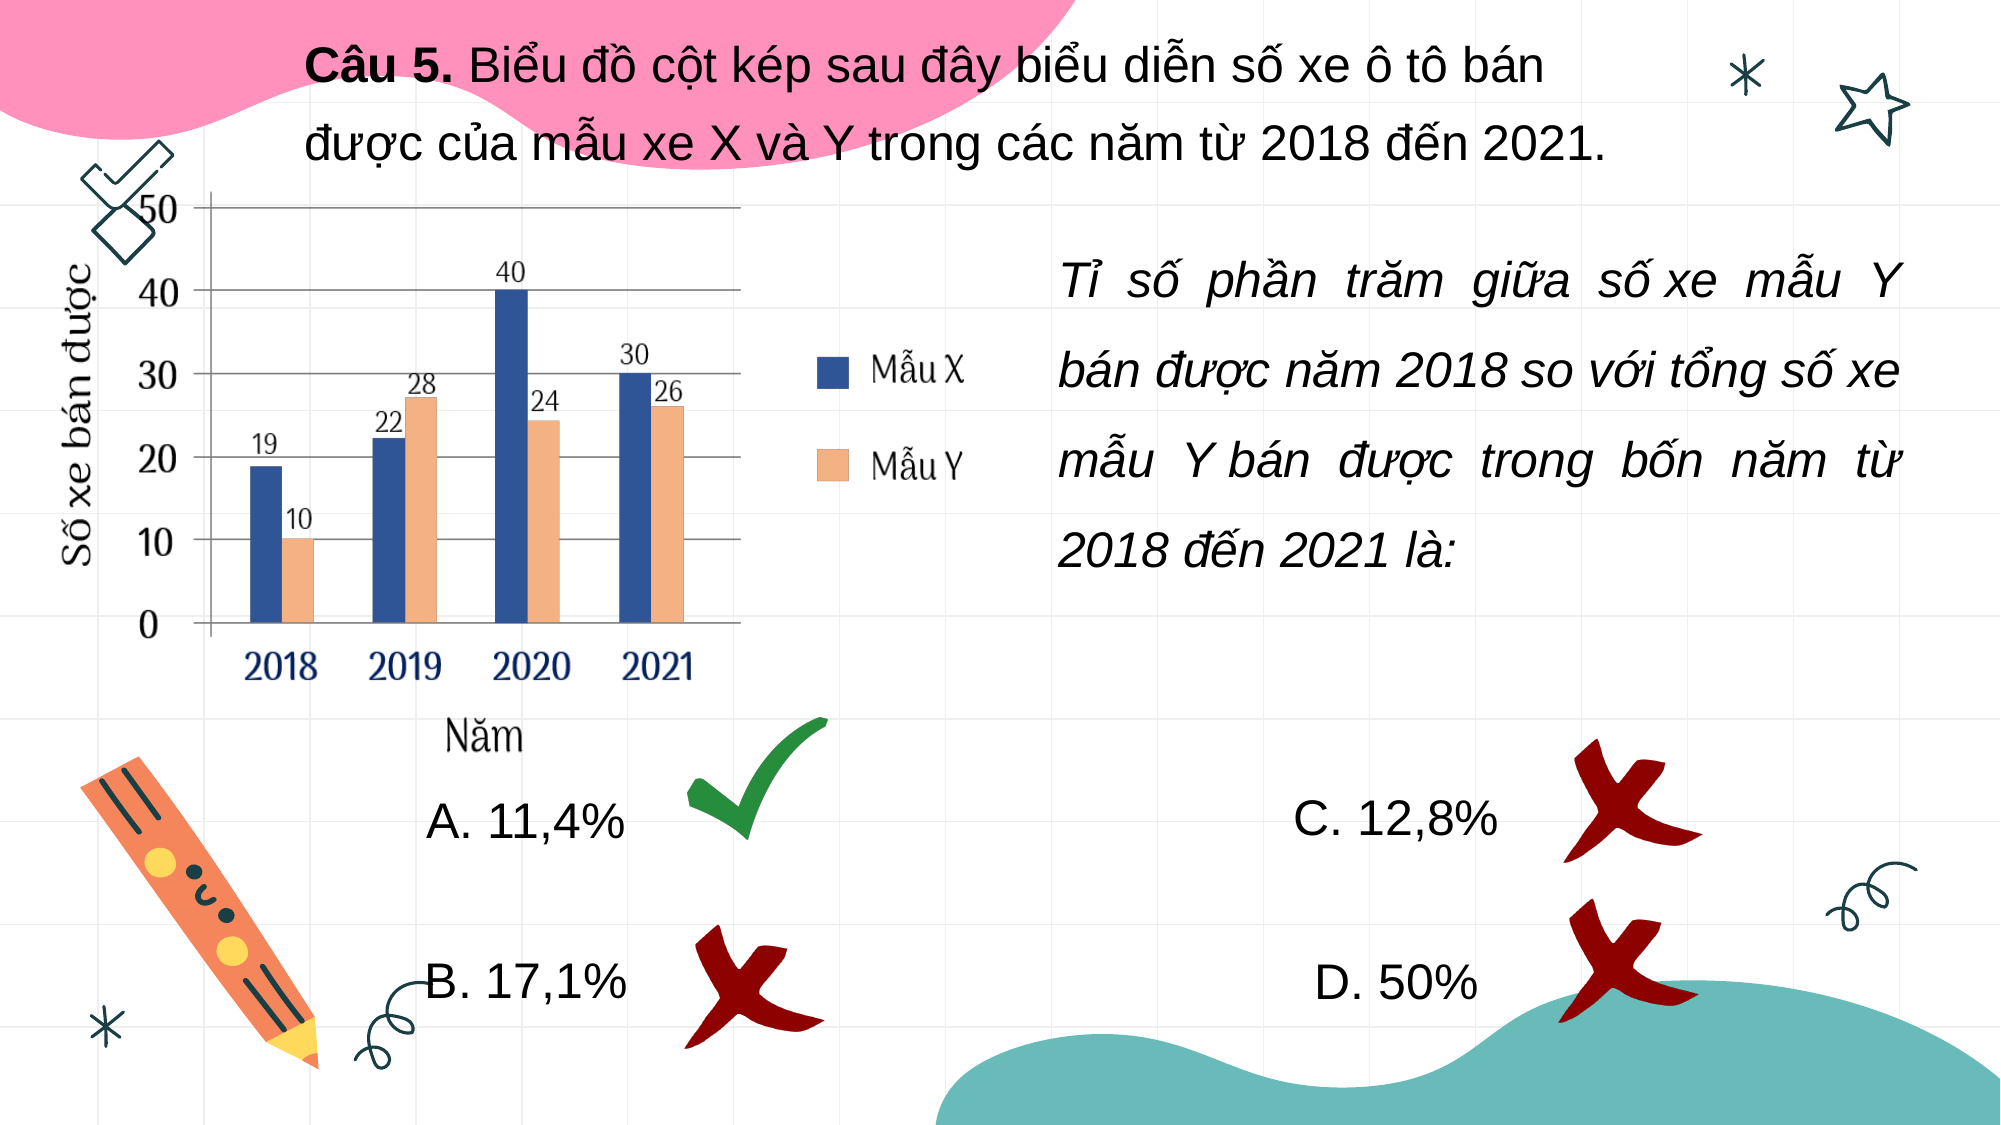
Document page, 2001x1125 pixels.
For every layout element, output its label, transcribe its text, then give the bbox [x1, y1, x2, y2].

picture [1558, 897, 1699, 1023]
picture [43, 184, 1001, 840]
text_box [79, 139, 176, 183]
text_box C. 12,8% [1194, 753, 1593, 878]
text_box Tỉ số phần trăm giữa số xe mẫu Y bán được năm 2018 so với tổng số xe mẫu Y bán được trong bốn năm từ 2018 đến 2021 là: [1043, 210, 1917, 585]
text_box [1730, 54, 1764, 95]
picture [1562, 738, 1703, 864]
text_box B. 17,1% [324, 916, 723, 1041]
text_box D. 50% [1194, 917, 1596, 1042]
text_box Câu 5. Biểu đồ cột kép sau đây biểu diễn số xe ô tô bán được của mẫu xe X và Y trong các năm từ 2018 đến 2021. [289, 7, 1675, 178]
picture [684, 924, 825, 1050]
text_box A. 11,4% [324, 777, 729, 881]
